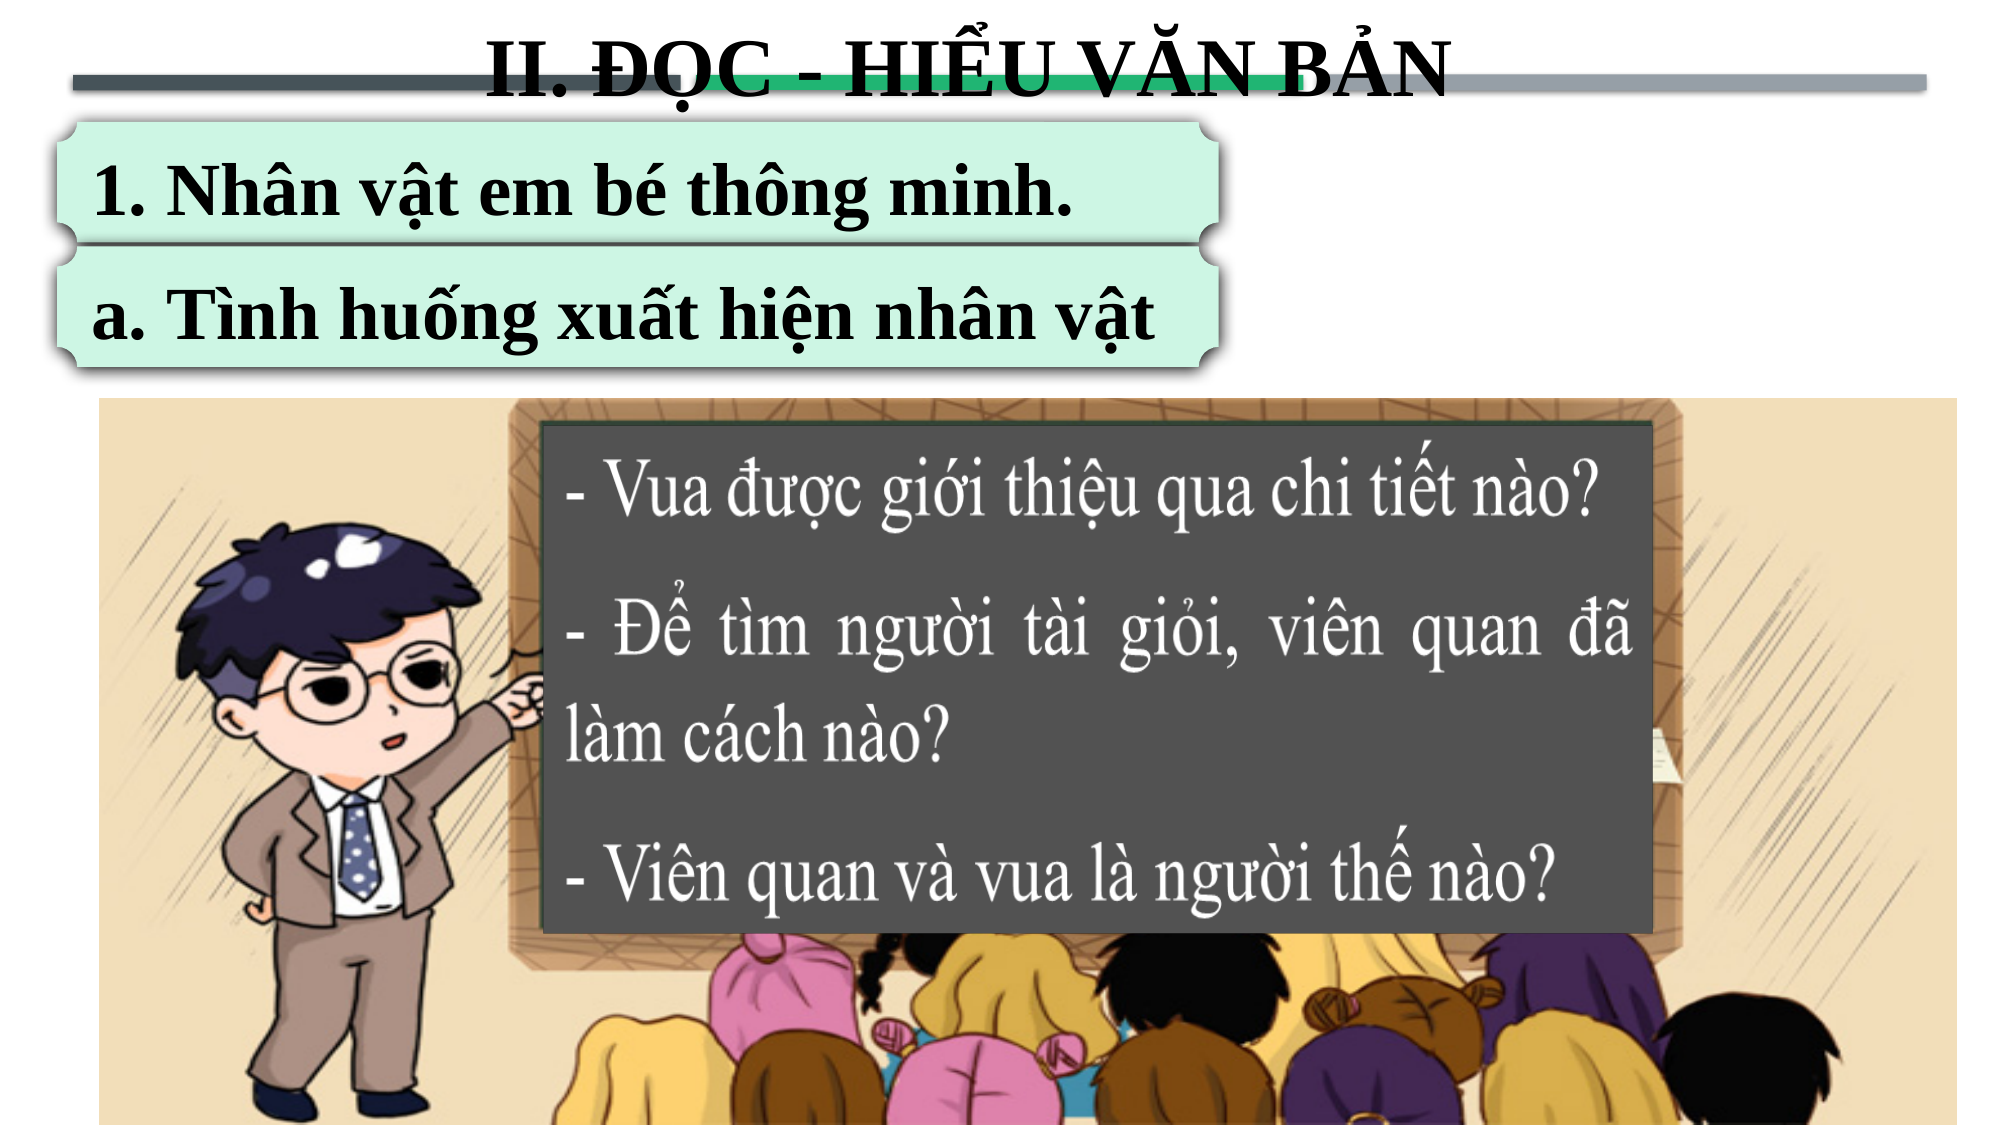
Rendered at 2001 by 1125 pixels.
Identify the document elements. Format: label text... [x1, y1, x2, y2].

text_box II. ĐỌC - HIỂU VĂN BẢN [468, 6, 1468, 121]
text_box 1. Nhân vật em bé thông minh. [55, 120, 1221, 235]
picture [98, 397, 1958, 1125]
text_box a. Tình huống xuất hiện nhân vật [55, 244, 1221, 369]
